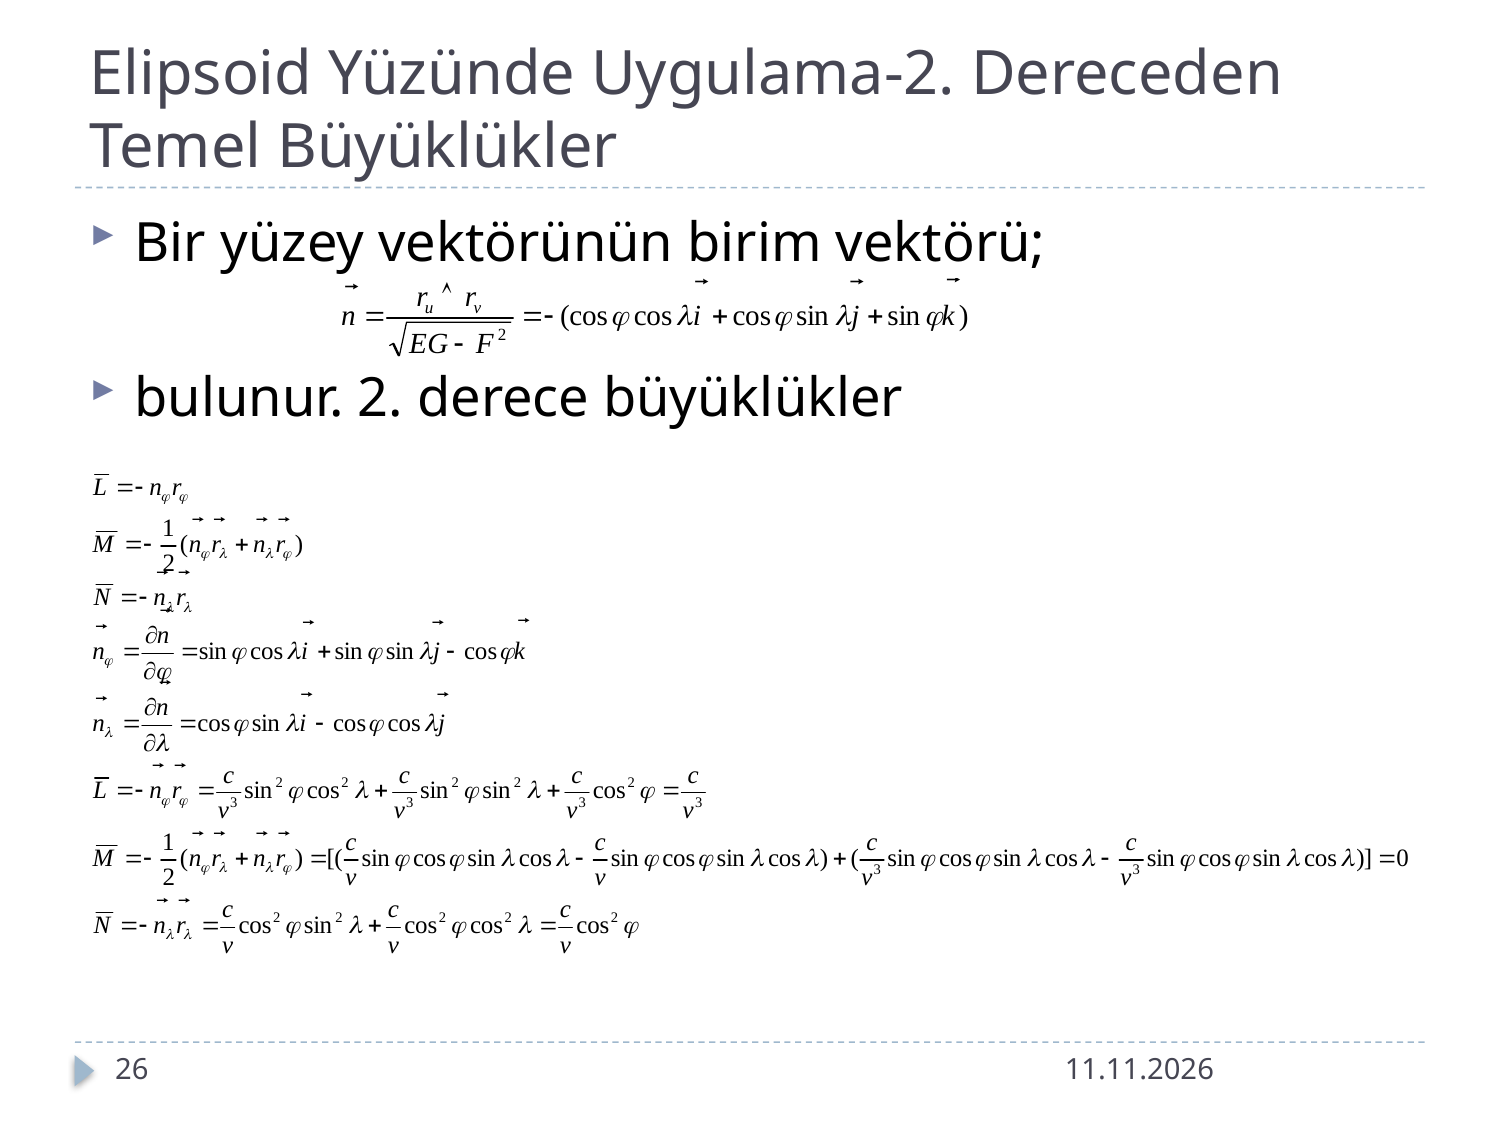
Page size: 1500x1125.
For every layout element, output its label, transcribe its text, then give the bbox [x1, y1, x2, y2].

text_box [88, 467, 1414, 960]
list Bir yüzey vektörünün birim vektörü; bulunur. 2. derece büyüklükler [75, 200, 1425, 1010]
slide_number 26 [100, 1042, 426, 1103]
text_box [336, 278, 974, 362]
title Elipsoid Yüzünde Uygulama-2. Dereceden Temel Büyüklükler [75, 24, 1425, 188]
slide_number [1050, 1042, 1426, 1103]
